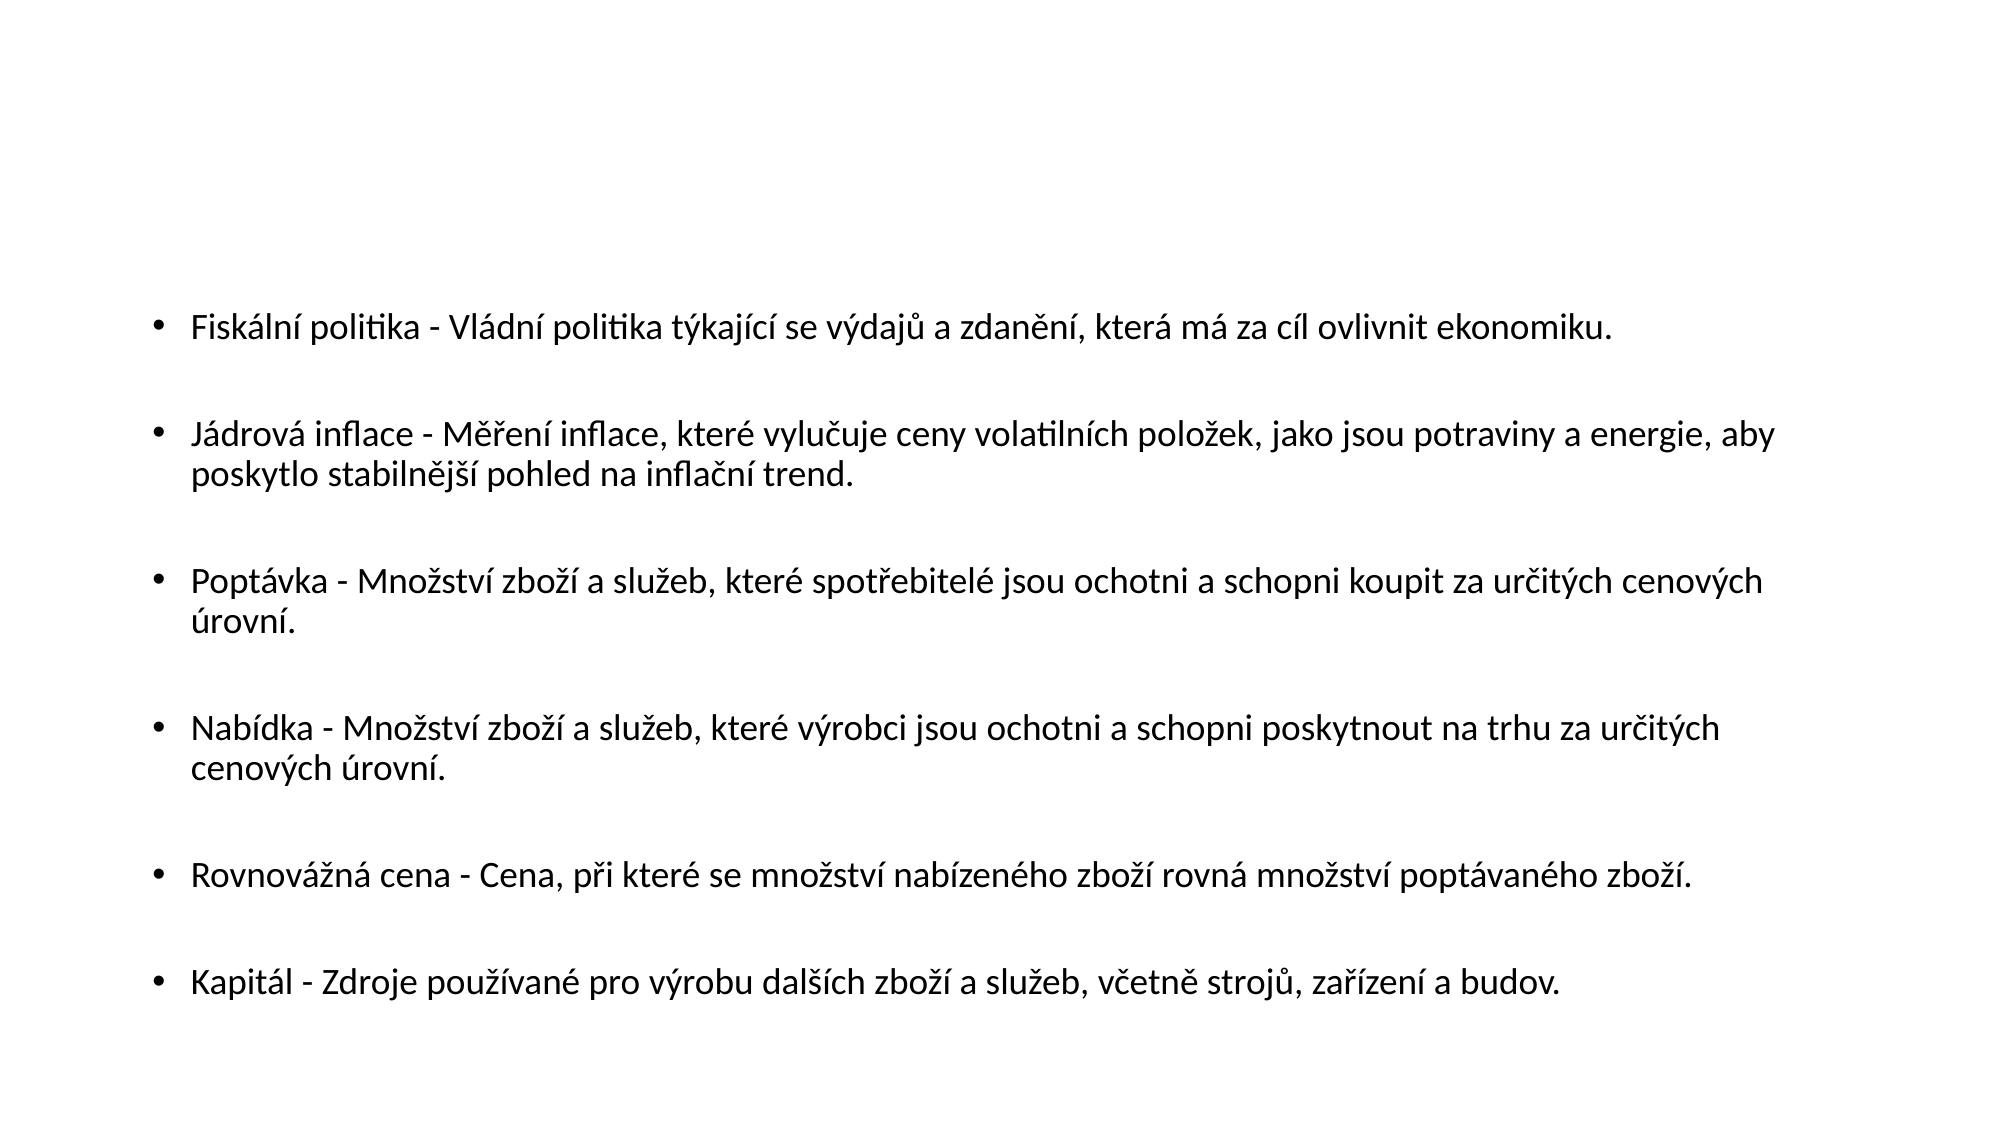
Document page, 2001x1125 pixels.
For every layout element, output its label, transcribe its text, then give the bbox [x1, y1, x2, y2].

list Fiskální politika - Vládní politika týkající se výdajů a zdanění, která má za cíl ovlivnit ekonomiku. Jádrová inflace - Měření inflace, které vylučuje ceny volatilních položek, jako jsou potraviny a energie, aby poskytlo stabilnější pohled na inflační trend. Poptávka - Množství zboží a služeb, které spotřebitelé jsou ochotni a schopni koupit za určitých cenových úrovní. Nabídka - Množství zboží a služeb, které výrobci jsou ochotni a schopni poskytnout na trhu za určitých cenových úrovní. Rovnovážná cena - Cena, při které se množství nabízeného zboží rovná množství poptávaného zboží. Kapitál - Zdroje používané pro výrobu dalších zboží a služeb, včetně strojů, zařízení a budov. [137, 299, 1863, 1014]
